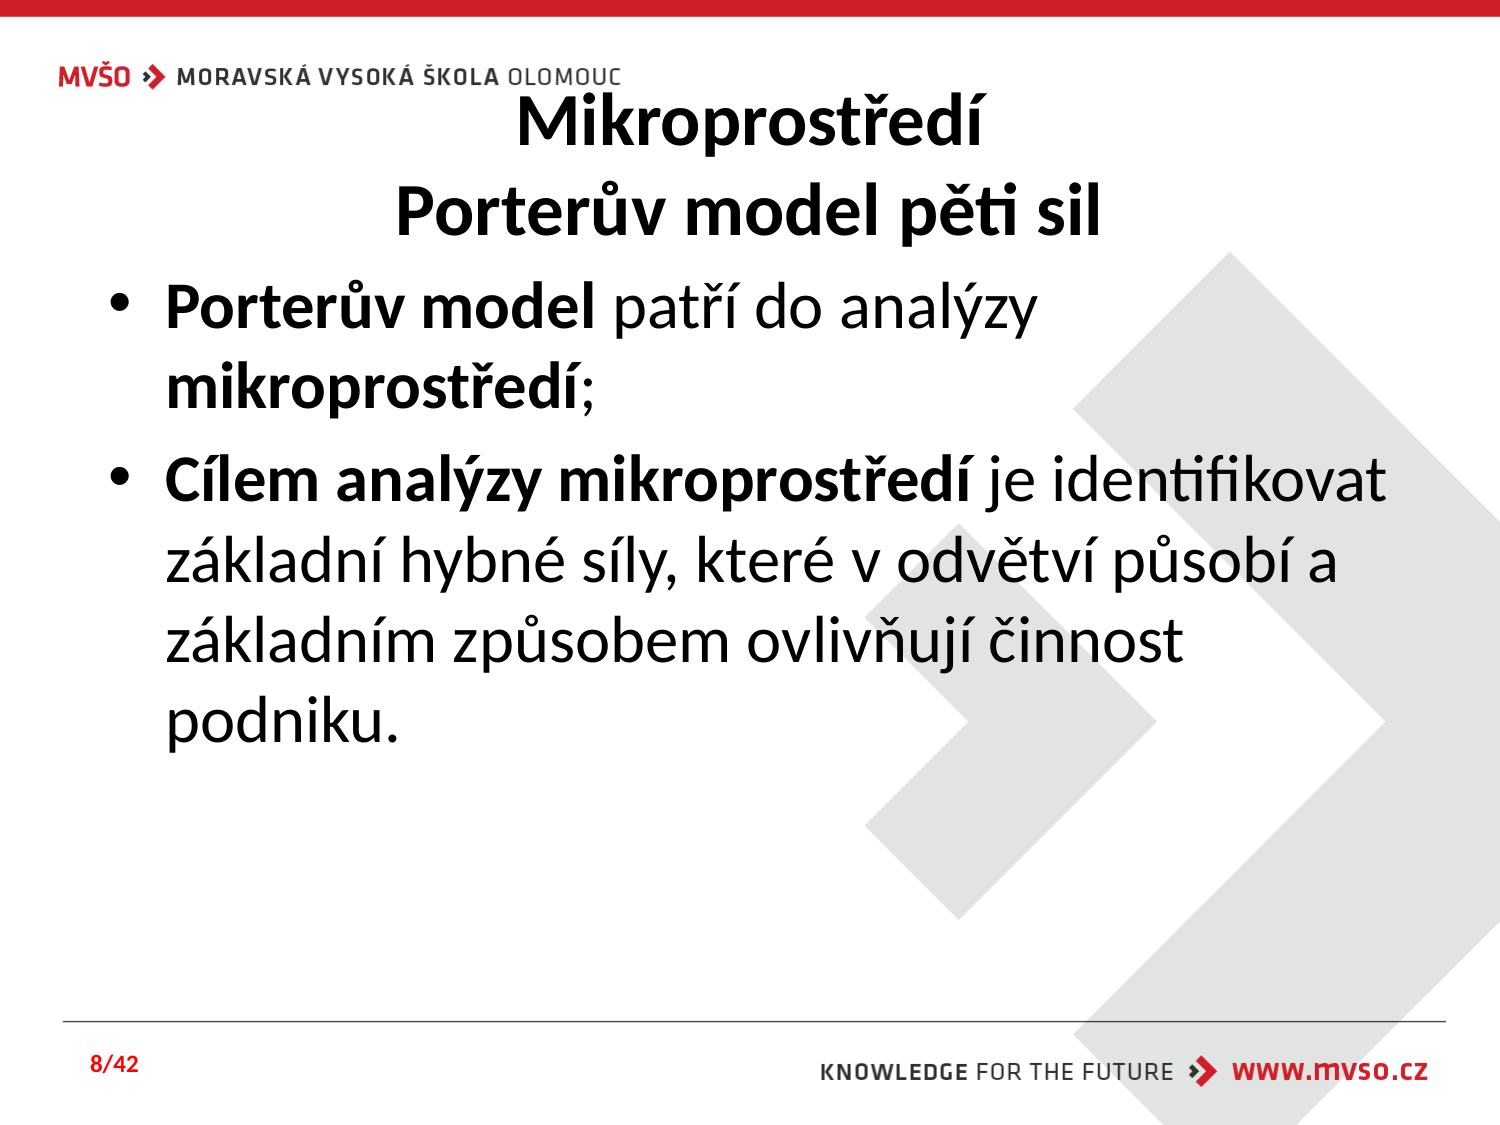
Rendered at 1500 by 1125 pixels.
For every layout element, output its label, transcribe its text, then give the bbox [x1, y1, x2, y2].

picture [0, 0, 1500, 1125]
list Porterův model patří do analýzy mikroprostředí; Cílem analýzy mikroprostředí je identifikovat základní hybné síly, které v odvětví působí a základním způsobem ovlivňují činnost podniku. [75, 255, 1425, 956]
text_box 8/42 [74, 1040, 213, 1085]
title Mikroprostředí Porterův model pěti sil [75, 66, 1425, 255]
